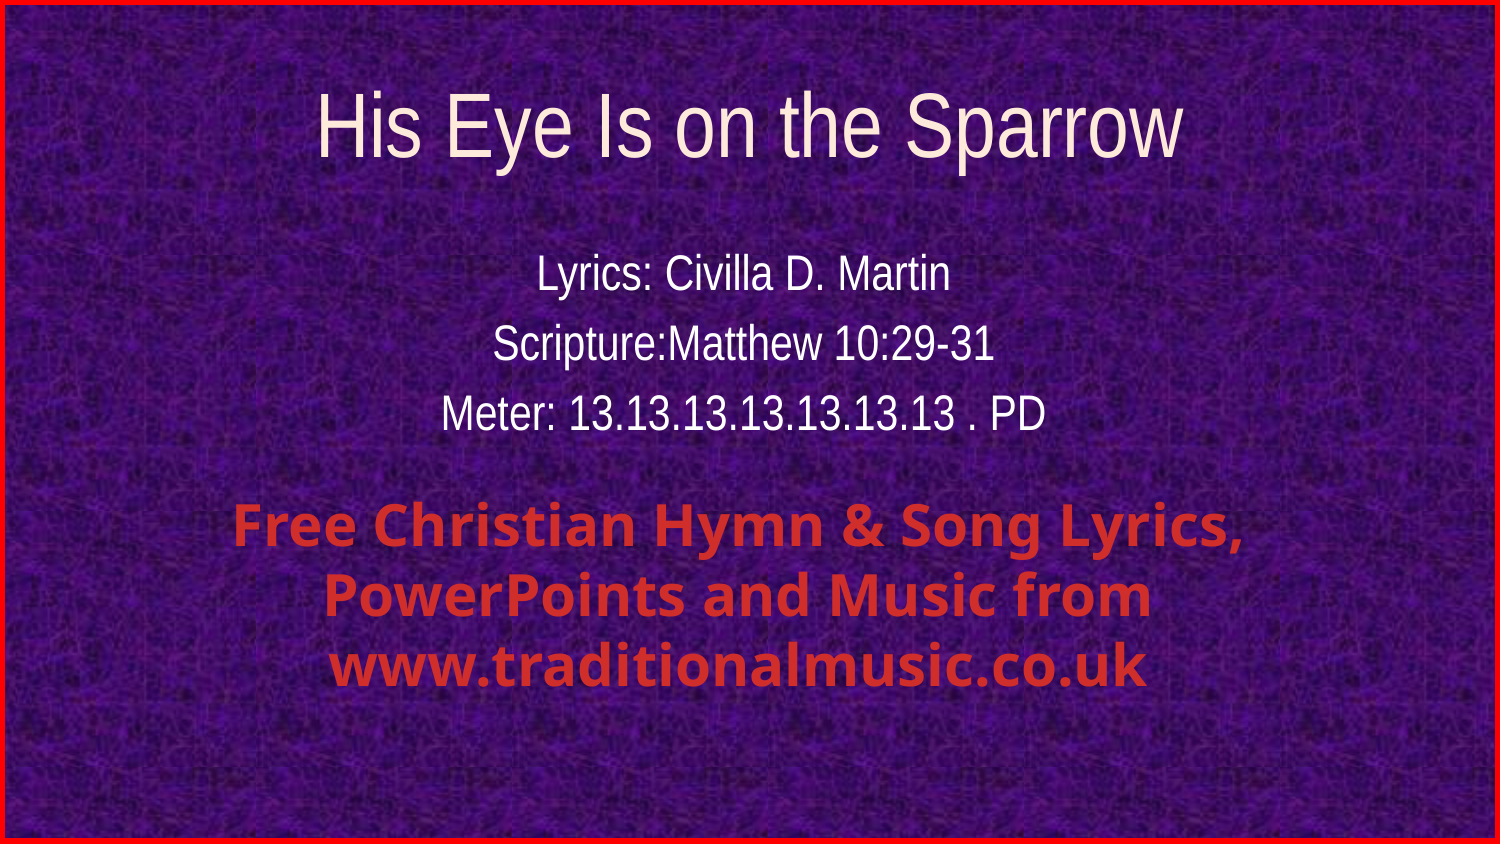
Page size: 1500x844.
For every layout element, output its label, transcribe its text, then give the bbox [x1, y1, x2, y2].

subtitle Lyrics: Civilla D. Martin Scripture:Matthew 10:29-31 Meter: 13.13.13.13.13.13.13 . PD [41, 232, 1447, 458]
title His Eye Is on the Sparrow [41, 43, 1459, 198]
picture [5, 5, 1495, 838]
